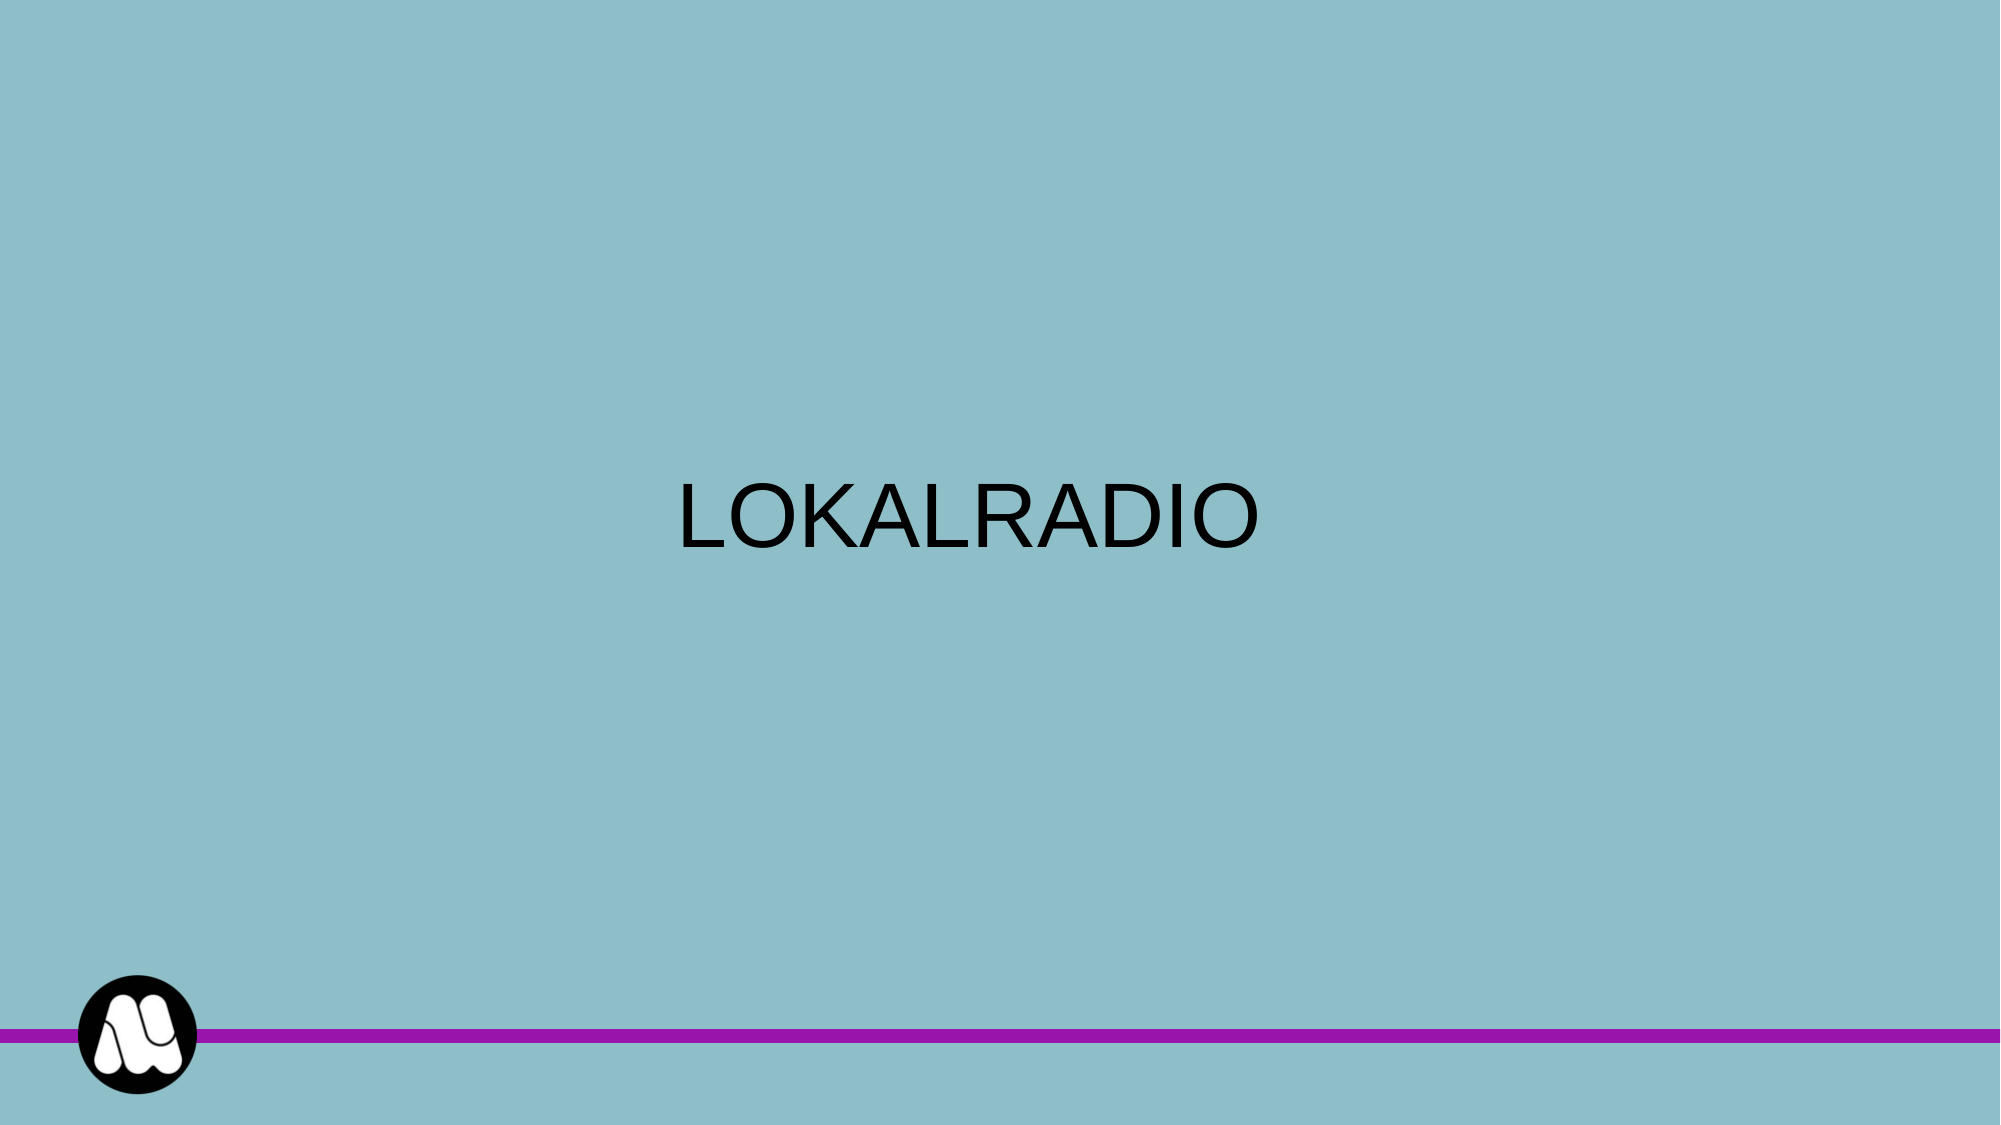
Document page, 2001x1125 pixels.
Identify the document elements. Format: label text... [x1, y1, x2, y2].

title LOKALRADIO [660, 408, 2000, 627]
picture [0, 973, 2001, 1097]
